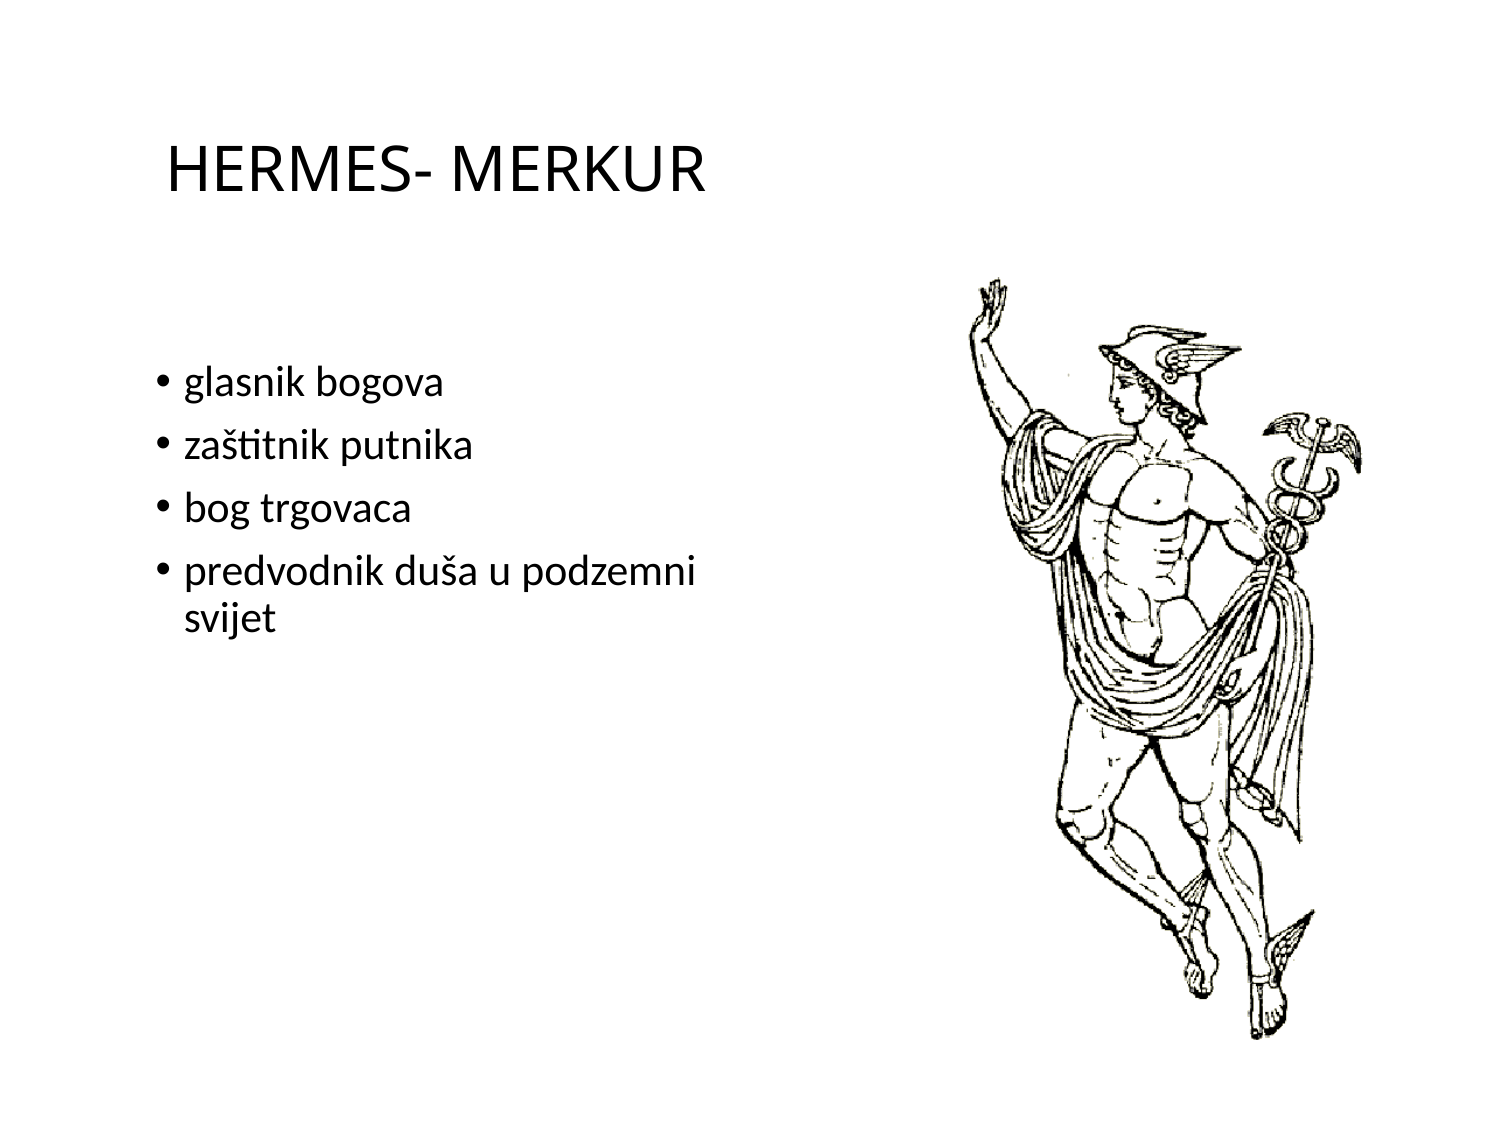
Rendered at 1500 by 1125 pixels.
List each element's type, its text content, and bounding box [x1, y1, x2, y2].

list glasnik bogova zaštitnik putnika bog trgovaca predvodnik duša u podzemni svijet [140, 351, 800, 983]
title HERMES- MERKUR [150, 45, 1425, 270]
picture [949, 269, 1382, 1061]
